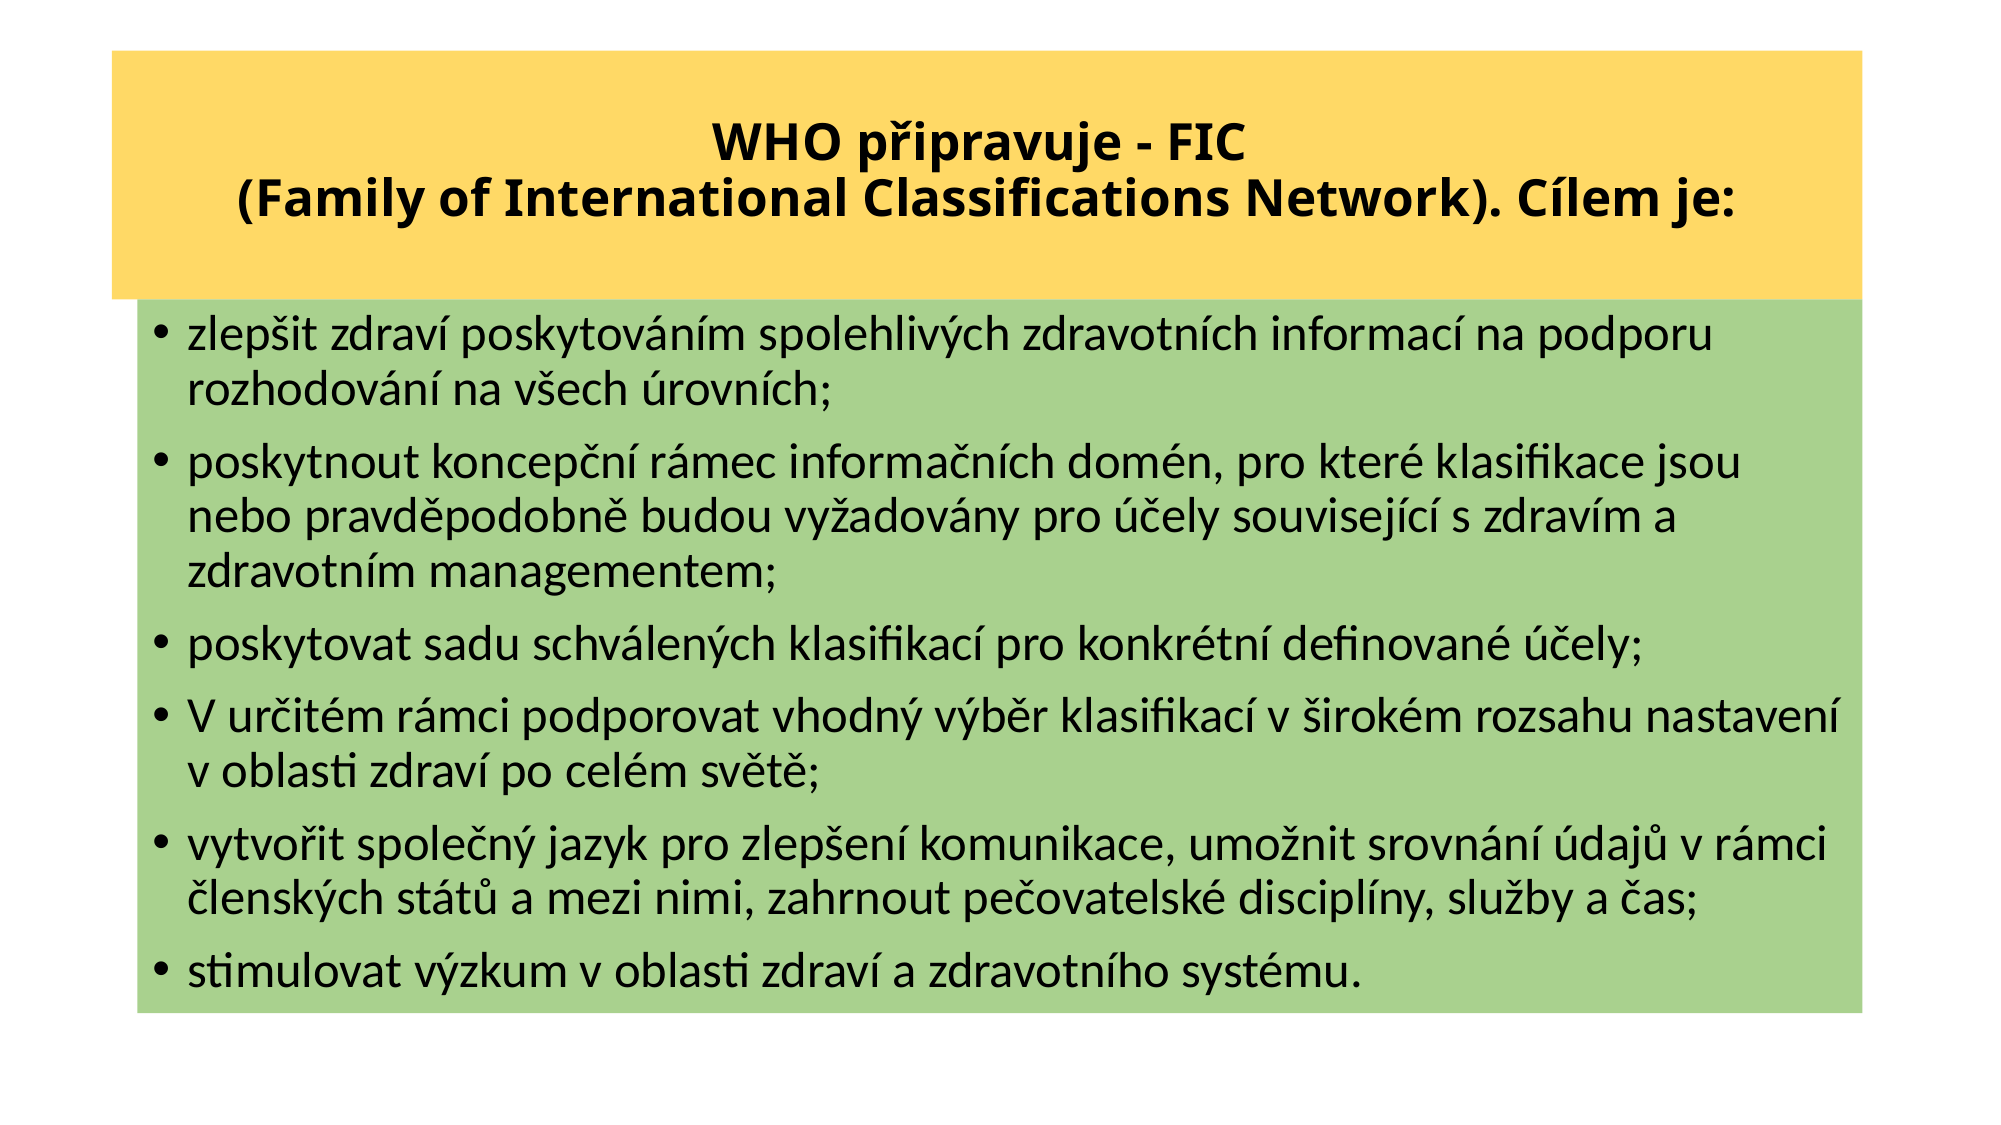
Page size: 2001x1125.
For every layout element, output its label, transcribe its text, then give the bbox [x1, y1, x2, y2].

title WHO připravuje - FIC (Family of International Classifications Network). Cílem je: [111, 50, 1863, 300]
list zlepšit zdraví poskytováním spolehlivých zdravotních informací na podporu rozhodování na všech úrovních; poskytnout koncepční rámec informačních domén, pro které klasifikace jsou nebo pravděpodobně budou vyžadovány pro účely související s zdravím a zdravotním managementem; poskytovat sadu schválených klasifikací pro konkrétní definované účely; V určitém rámci podporovat vhodný výběr klasifikací v širokém rozsahu nastavení v oblasti zdraví po celém světě; vytvořit společný jazyk pro zlepšení komunikace, umožnit srovnání údajů v rámci členských států a mezi nimi, zahrnout pečovatelské disciplíny, služby a čas; stimulovat výzkum v oblasti zdraví a zdravotního systému. [137, 299, 1863, 1014]
